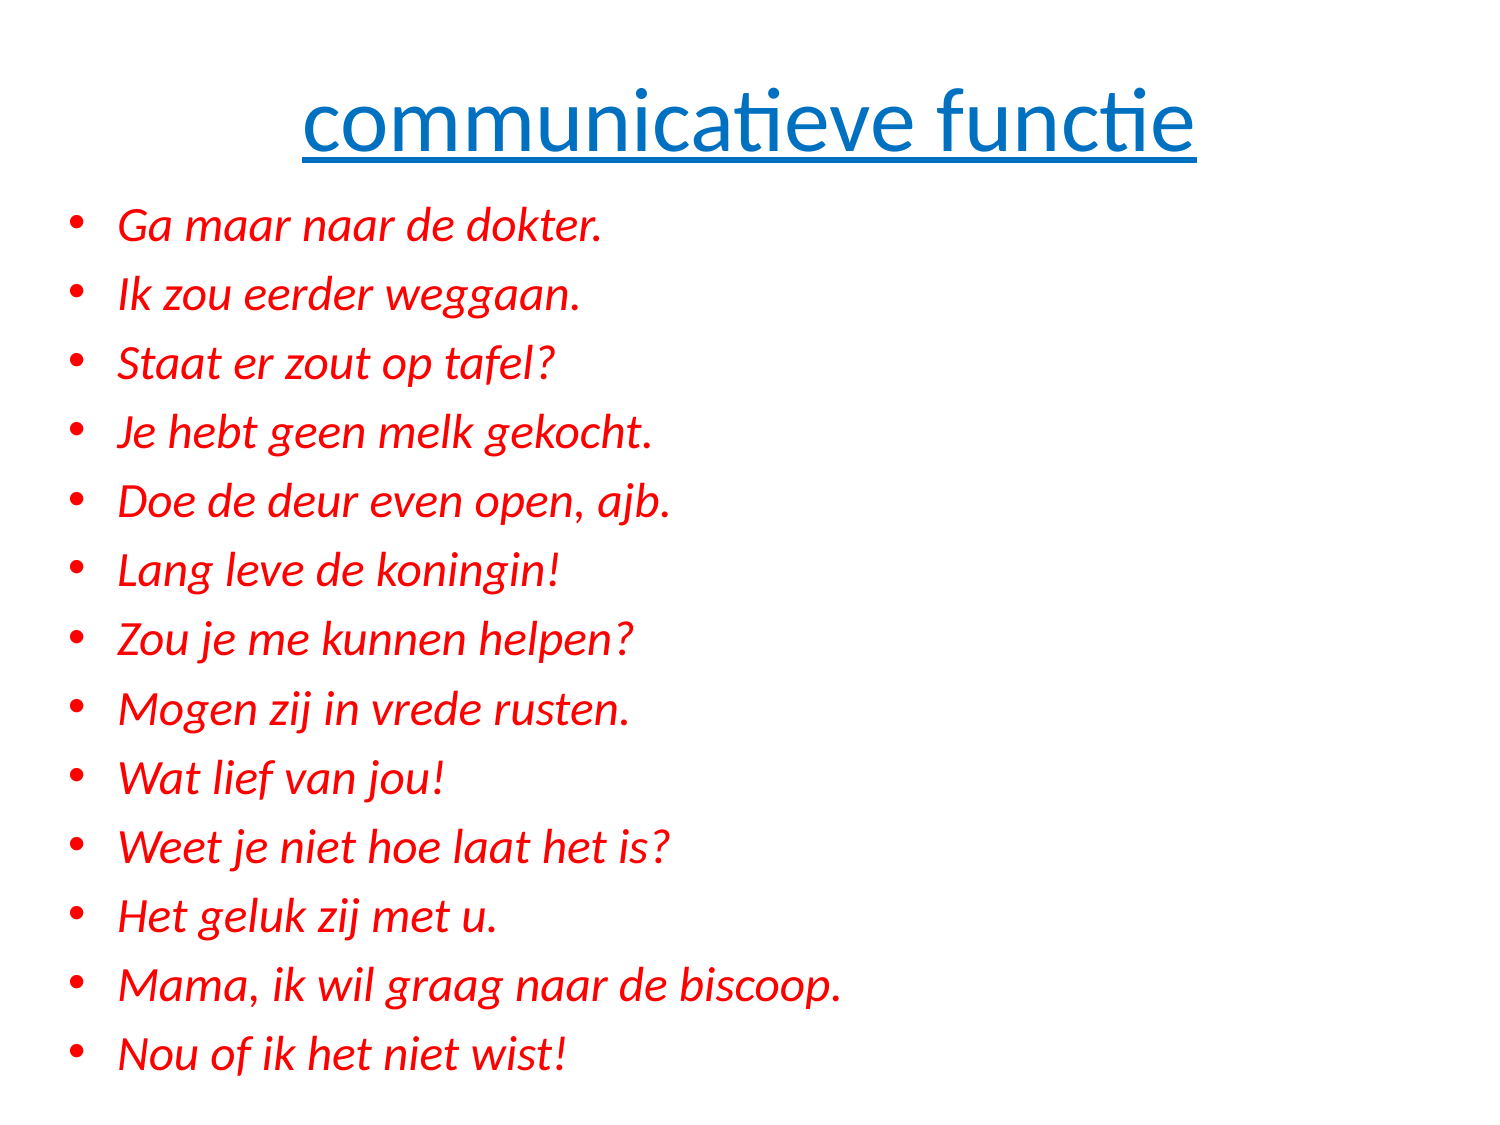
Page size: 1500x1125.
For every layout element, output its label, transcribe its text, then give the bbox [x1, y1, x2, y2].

title communicatieve functie [75, 45, 1425, 184]
list Ga maar naar de dokter. Ik zou eerder weggaan. Staat er zout op tafel? Je hebt geen melk gekocht. Doe de deur even open, ajb. Lang leve de koningin! Zou je me kunnen helpen? Mogen zij in vrede rusten. Wat lief van jou! Weet je niet hoe laat het is? Het geluk zij met u. Mama, ik wil graag naar de biscoop. Nou of ik het niet wist! [53, 184, 1459, 1094]
